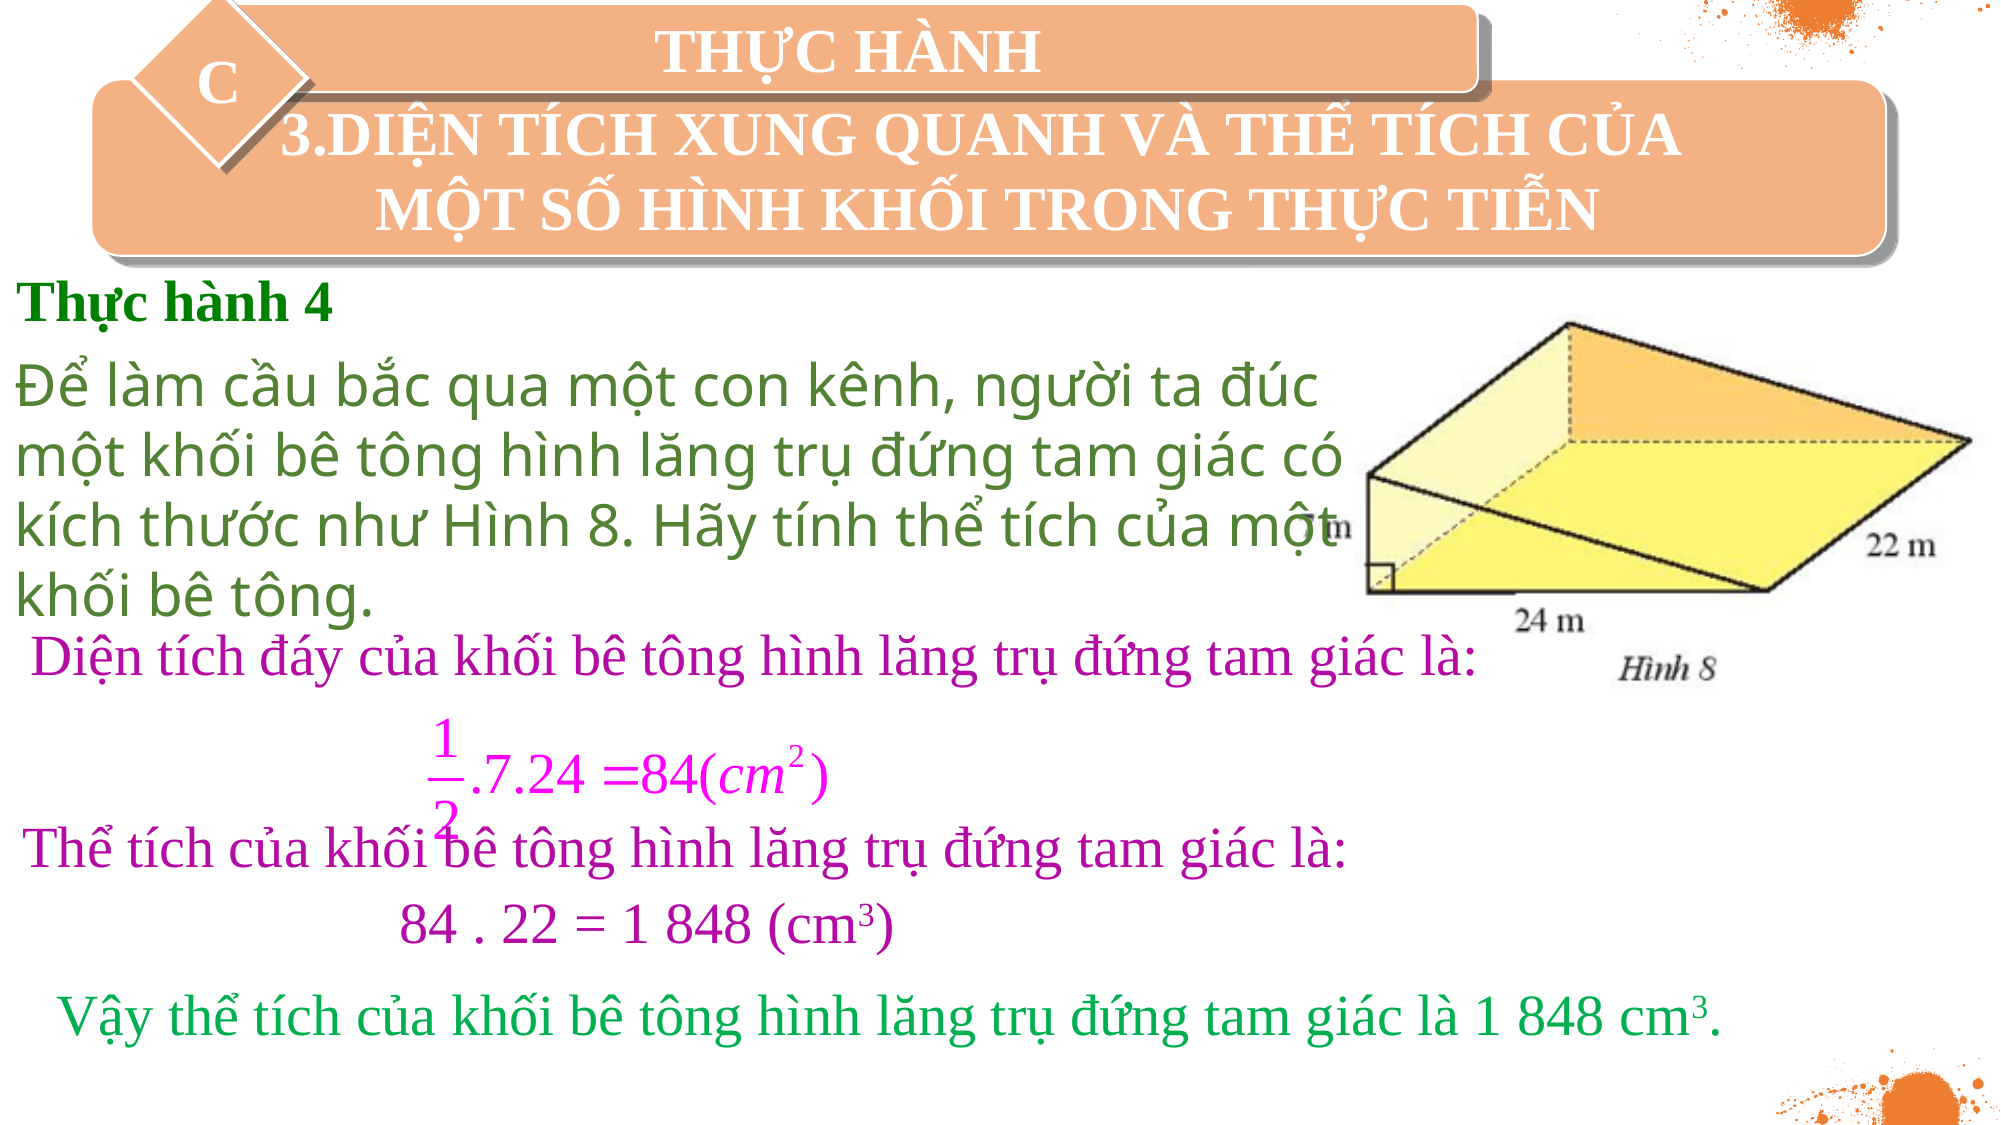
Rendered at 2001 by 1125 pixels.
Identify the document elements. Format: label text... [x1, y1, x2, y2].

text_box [131, 0, 1478, 167]
text_box Thực hành 4 [1, 255, 349, 340]
text_box 84 . 22 = 1 848 (cm3) [384, 877, 910, 963]
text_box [418, 702, 840, 852]
text_box Để làm cầu bắc qua một con kênh, người ta đúc một khối bê tông hình lăng trụ đứng tam giác có kích thước như Hình 8. Hãy tính thể tích của một khối bê tông. [0, 340, 1258, 636]
text_box Diện tích đáy của khối bê tông hình lăng trụ đứng tam giác là: [15, 609, 1258, 695]
text_box Thể tích của khối bê tông hình lăng trụ đứng tam giác là: [7, 801, 1365, 886]
text_box 3.DIỆN TÍCH XUNG QUANH VÀ THỂ TÍCH CỦA MỘT SỐ HÌNH KHỐI TRONG THỰC TIỄN [91, 79, 1887, 256]
text_box Vậy thể tích của khối bê tông hình lăng trụ đứng tam giác là 1 848 cm3. [42, 969, 1738, 1055]
picture [1258, 304, 2000, 703]
